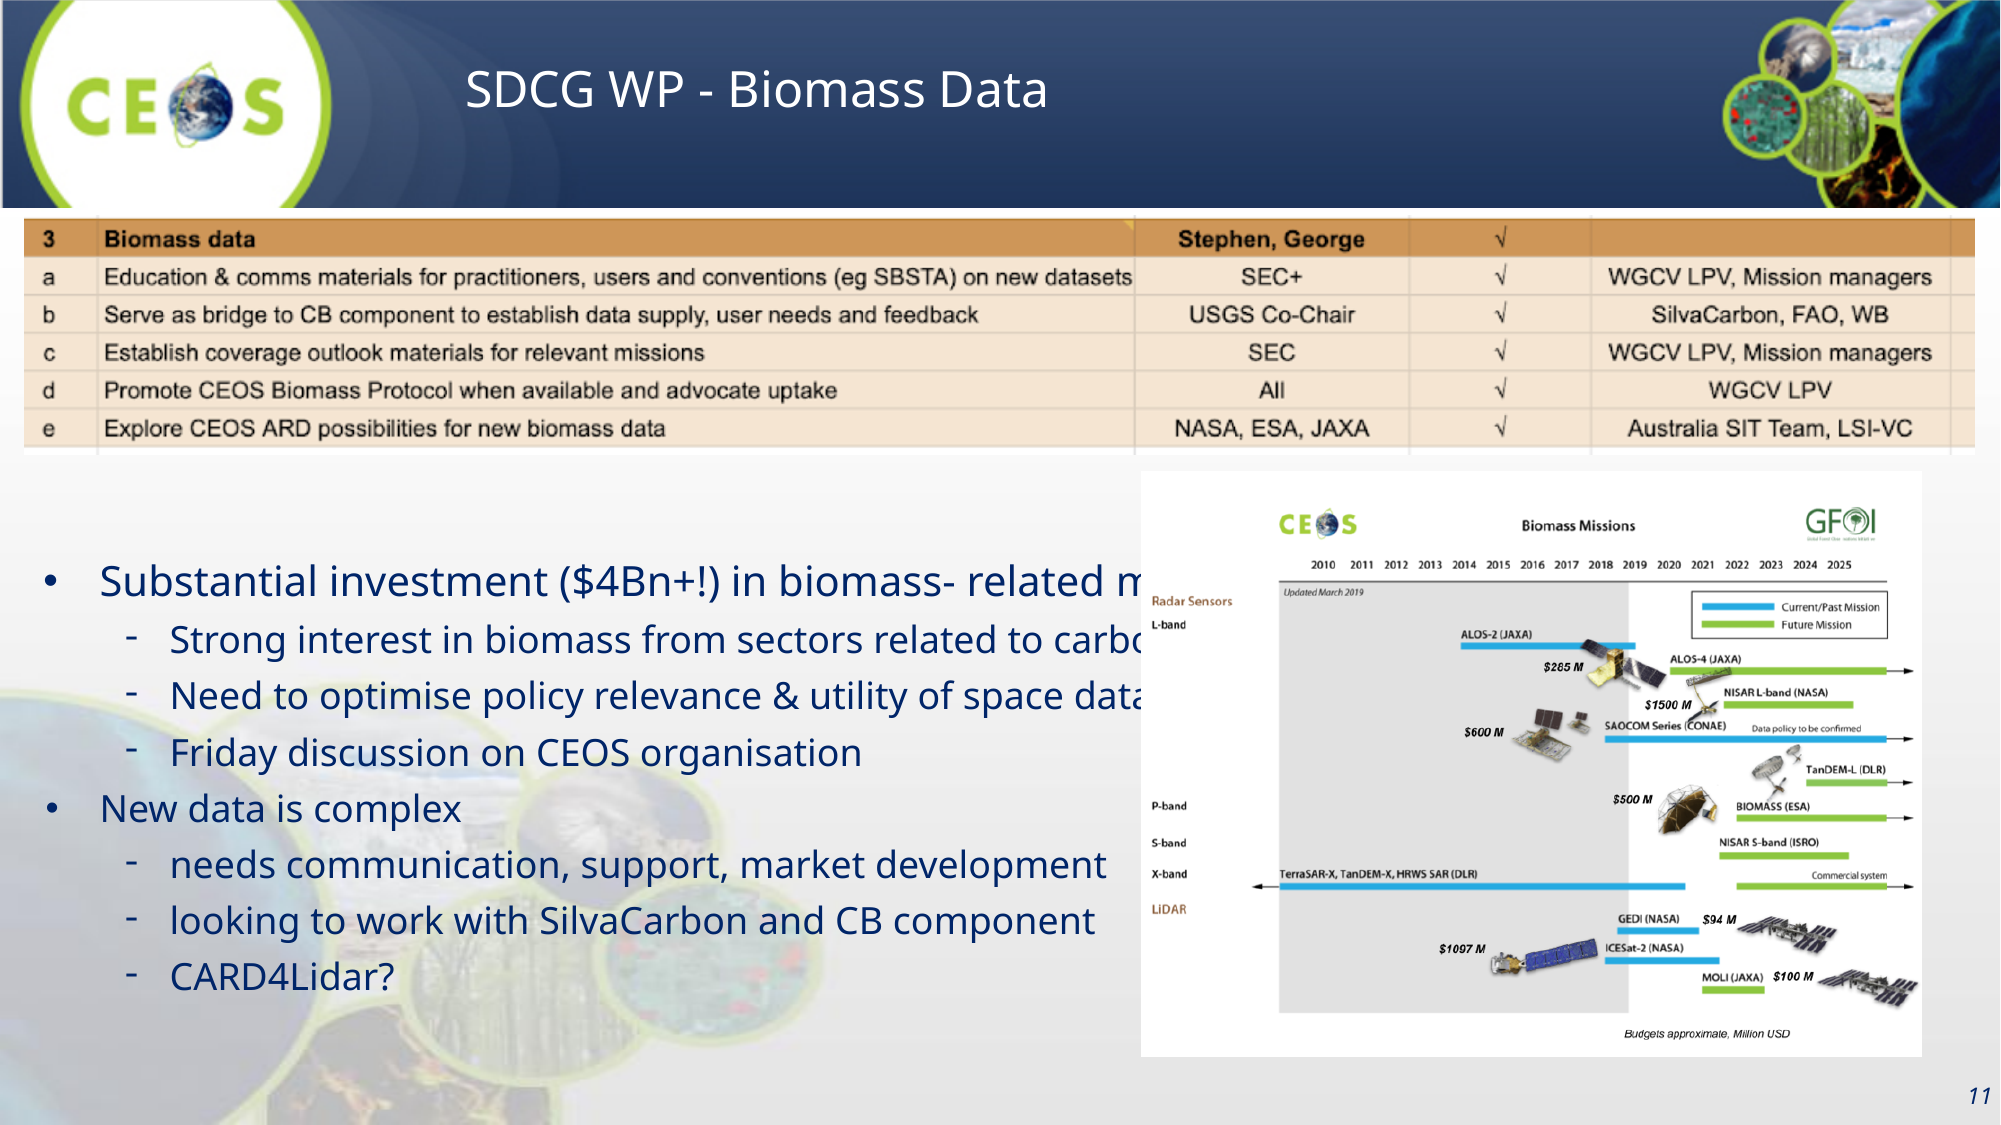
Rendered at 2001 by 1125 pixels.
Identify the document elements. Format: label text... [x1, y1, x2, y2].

slide_number ‹#› [1581, 1072, 2000, 1125]
list Substantial investment ($4Bn+!) in biomass- related mission launches 2018-2024 Strong interest in biomass from sectors related to carbon emissions, forests, and ag Need to optimise policy relevance & utility of space data - through fora such as GFOI, World Bank.. Friday discussion on CEOS organisation New data is complex needs communication, support, market development looking to work with SilvaCarbon and CB component CARD4Lidar? [28, 547, 1972, 1125]
picture [0, 0, 2001, 1125]
list SDCG WP - Biomass Data [450, 50, 1534, 138]
